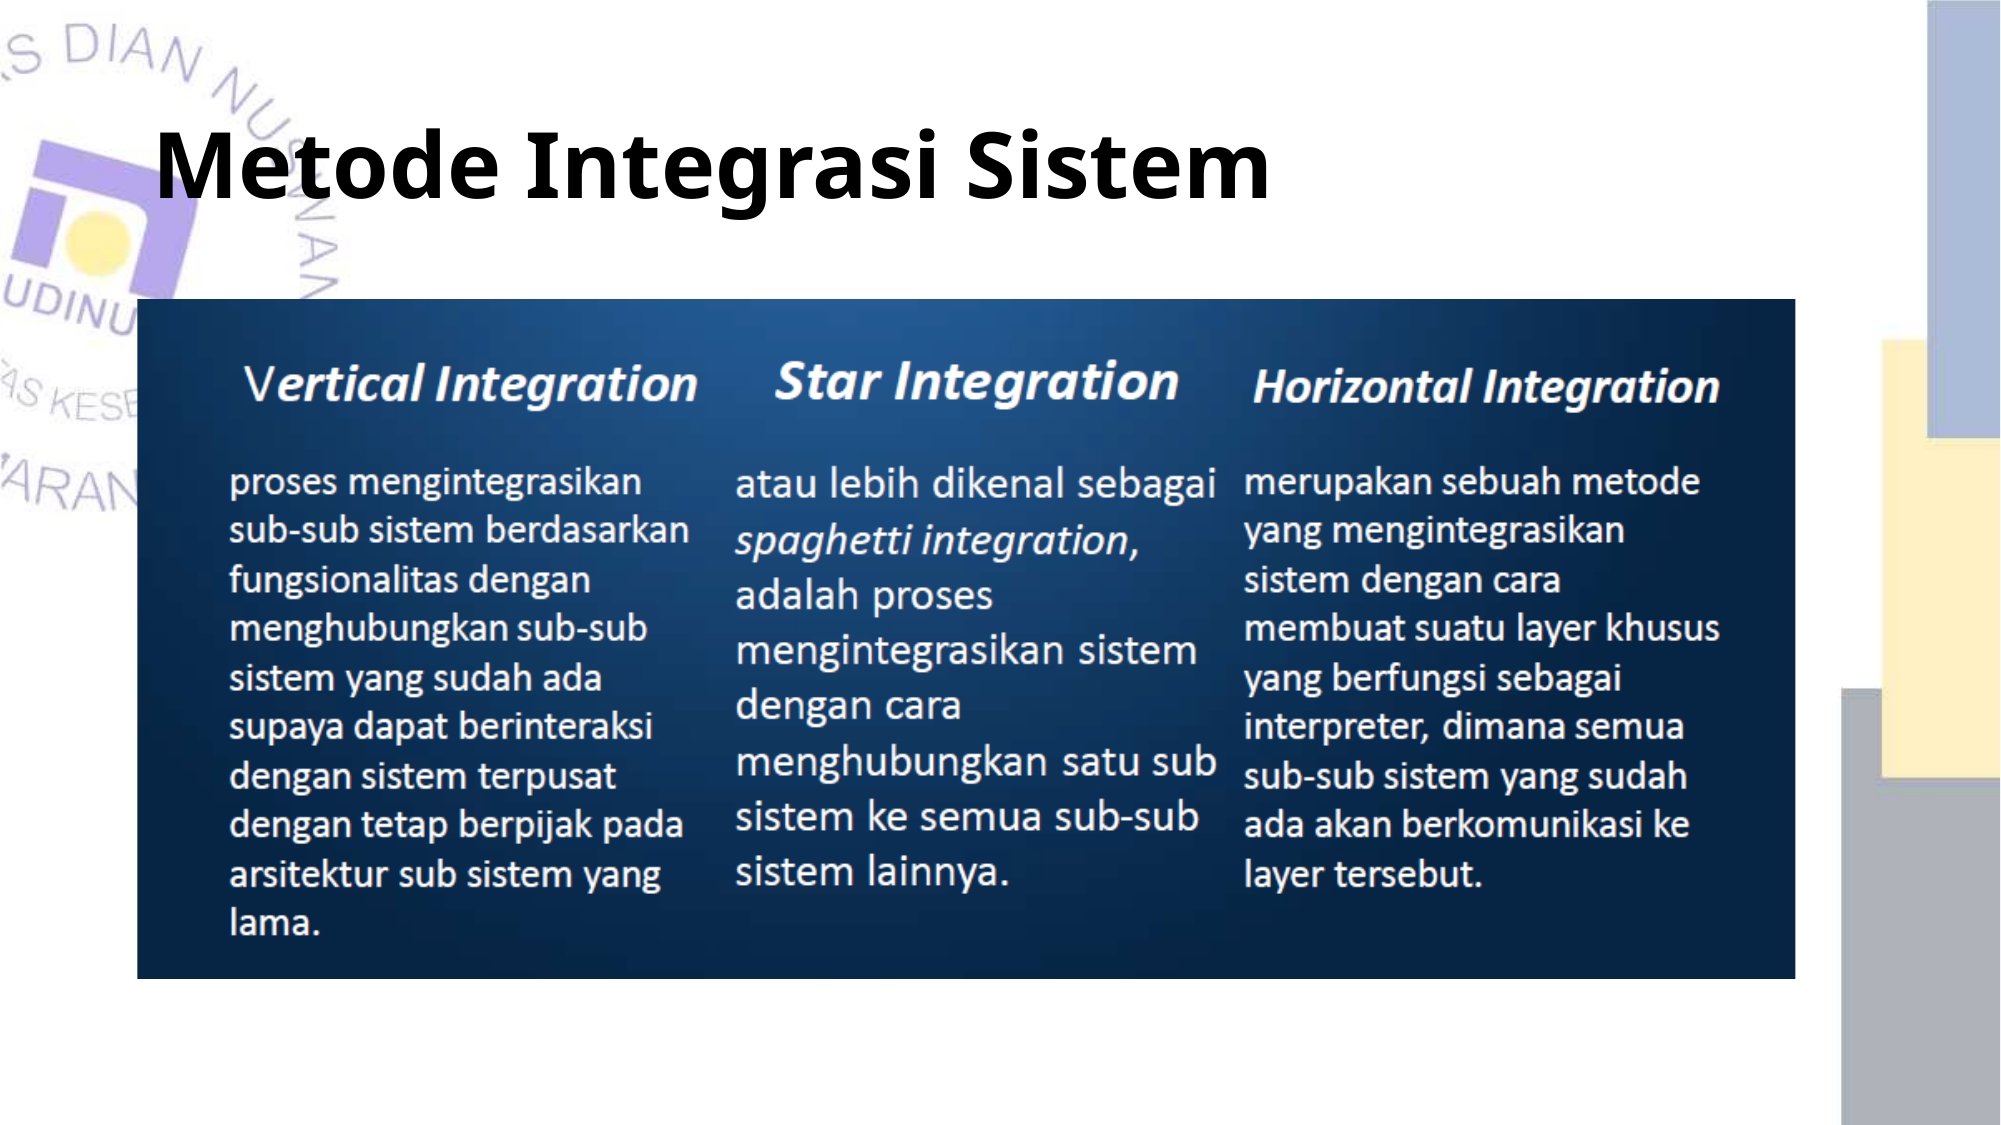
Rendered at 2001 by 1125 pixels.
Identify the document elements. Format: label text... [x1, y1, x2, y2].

picture [0, 0, 2001, 1125]
title Metode Integrasi Sistem [137, 59, 1863, 278]
